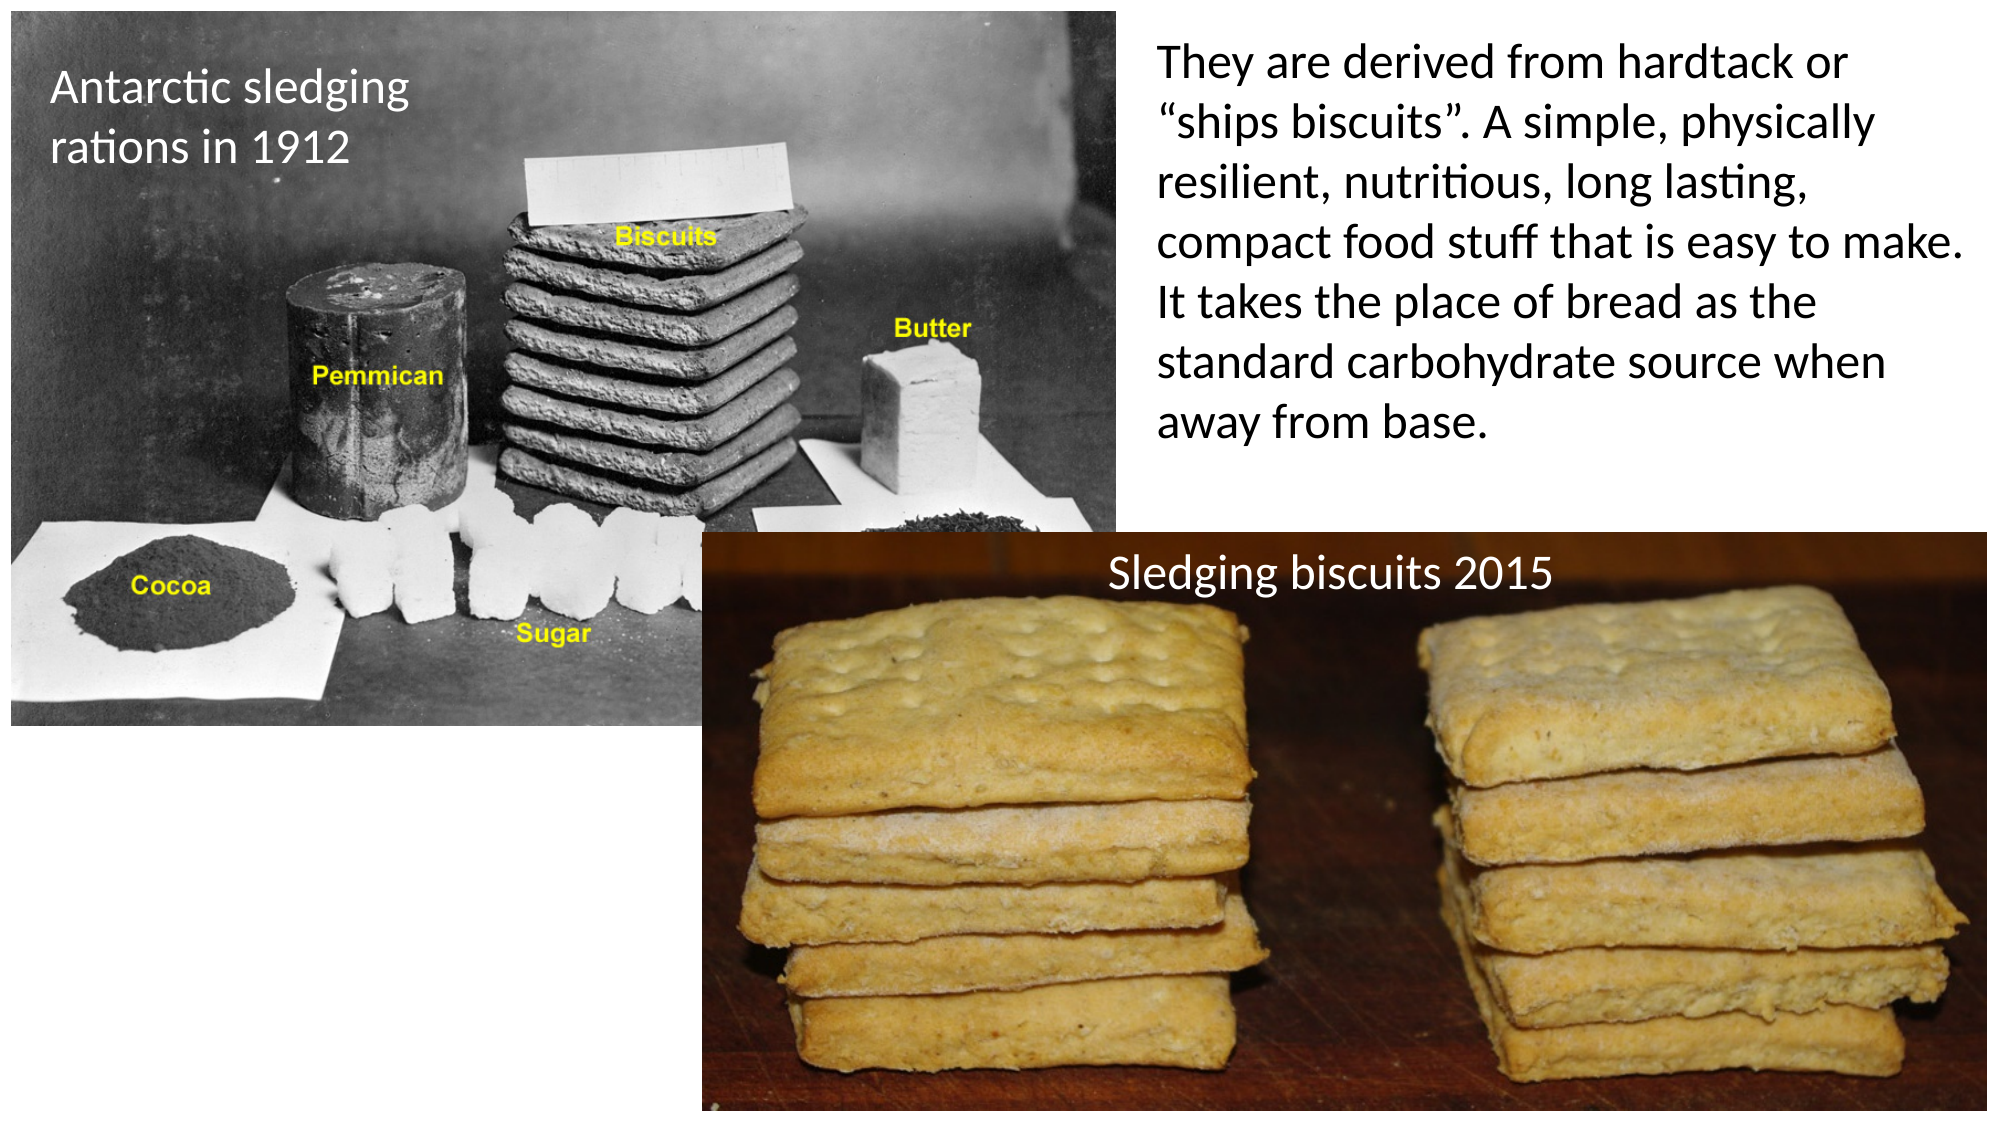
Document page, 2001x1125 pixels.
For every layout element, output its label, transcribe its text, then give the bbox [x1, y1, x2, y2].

picture [702, 532, 1987, 1111]
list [11, 11, 1116, 726]
text_box They are derived from hardtack or “ships biscuits”. A simple, physically resilient, nutritious, long lasting, compact food stuff that is easy to make. It takes the place of bread as the standard carbohydrate source when away from base. [1141, 21, 1987, 457]
